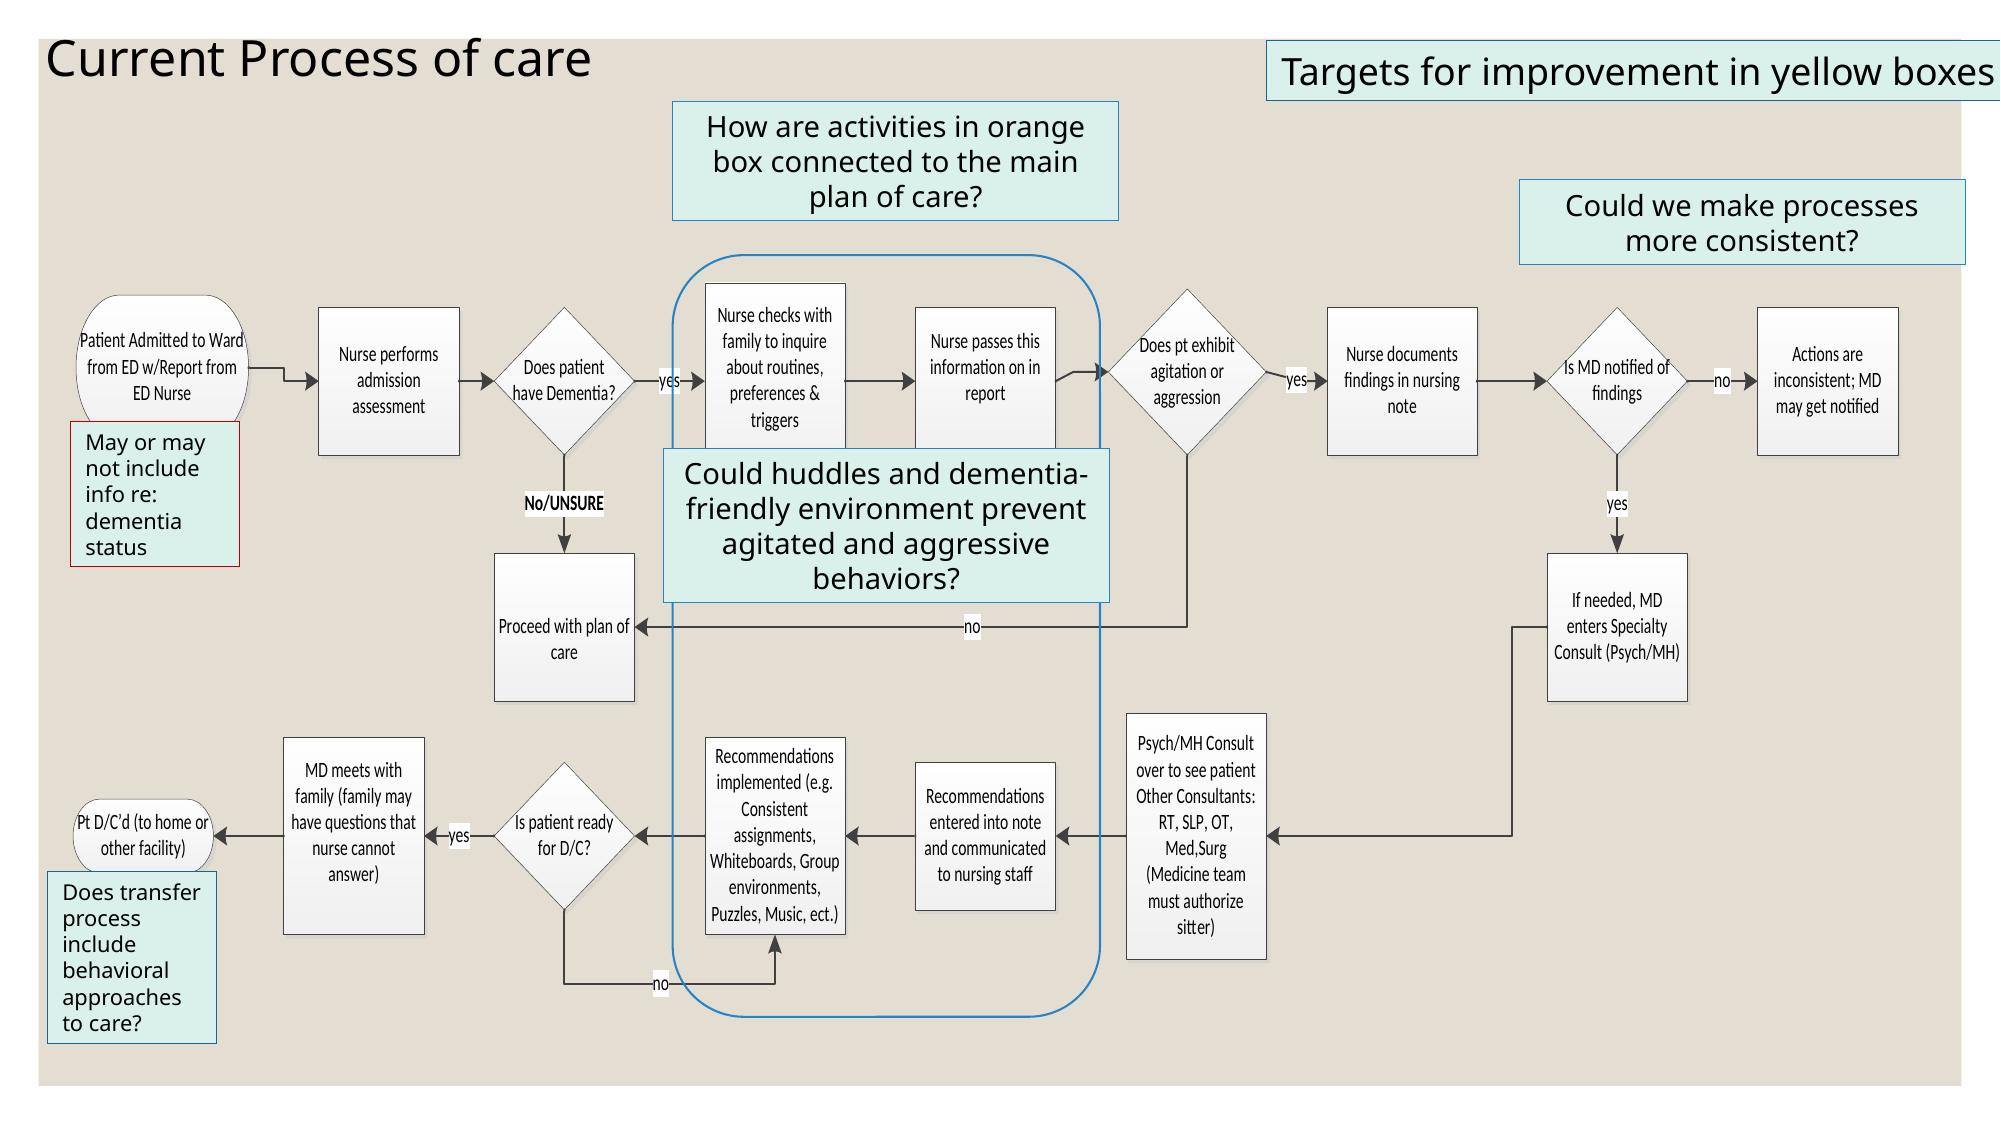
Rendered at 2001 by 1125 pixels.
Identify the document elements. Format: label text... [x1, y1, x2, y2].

text_box Targets for improvement in yellow boxes [1266, 40, 2000, 101]
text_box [70, 101, 1904, 1000]
text_box Current Process of care [31, 18, 613, 94]
text_box [709, 1009, 1064, 1018]
text_box Does transfer process include behavioral approaches to care? [47, 871, 217, 1044]
text_box Could we make processes more consistent? [1911, 179, 1966, 265]
